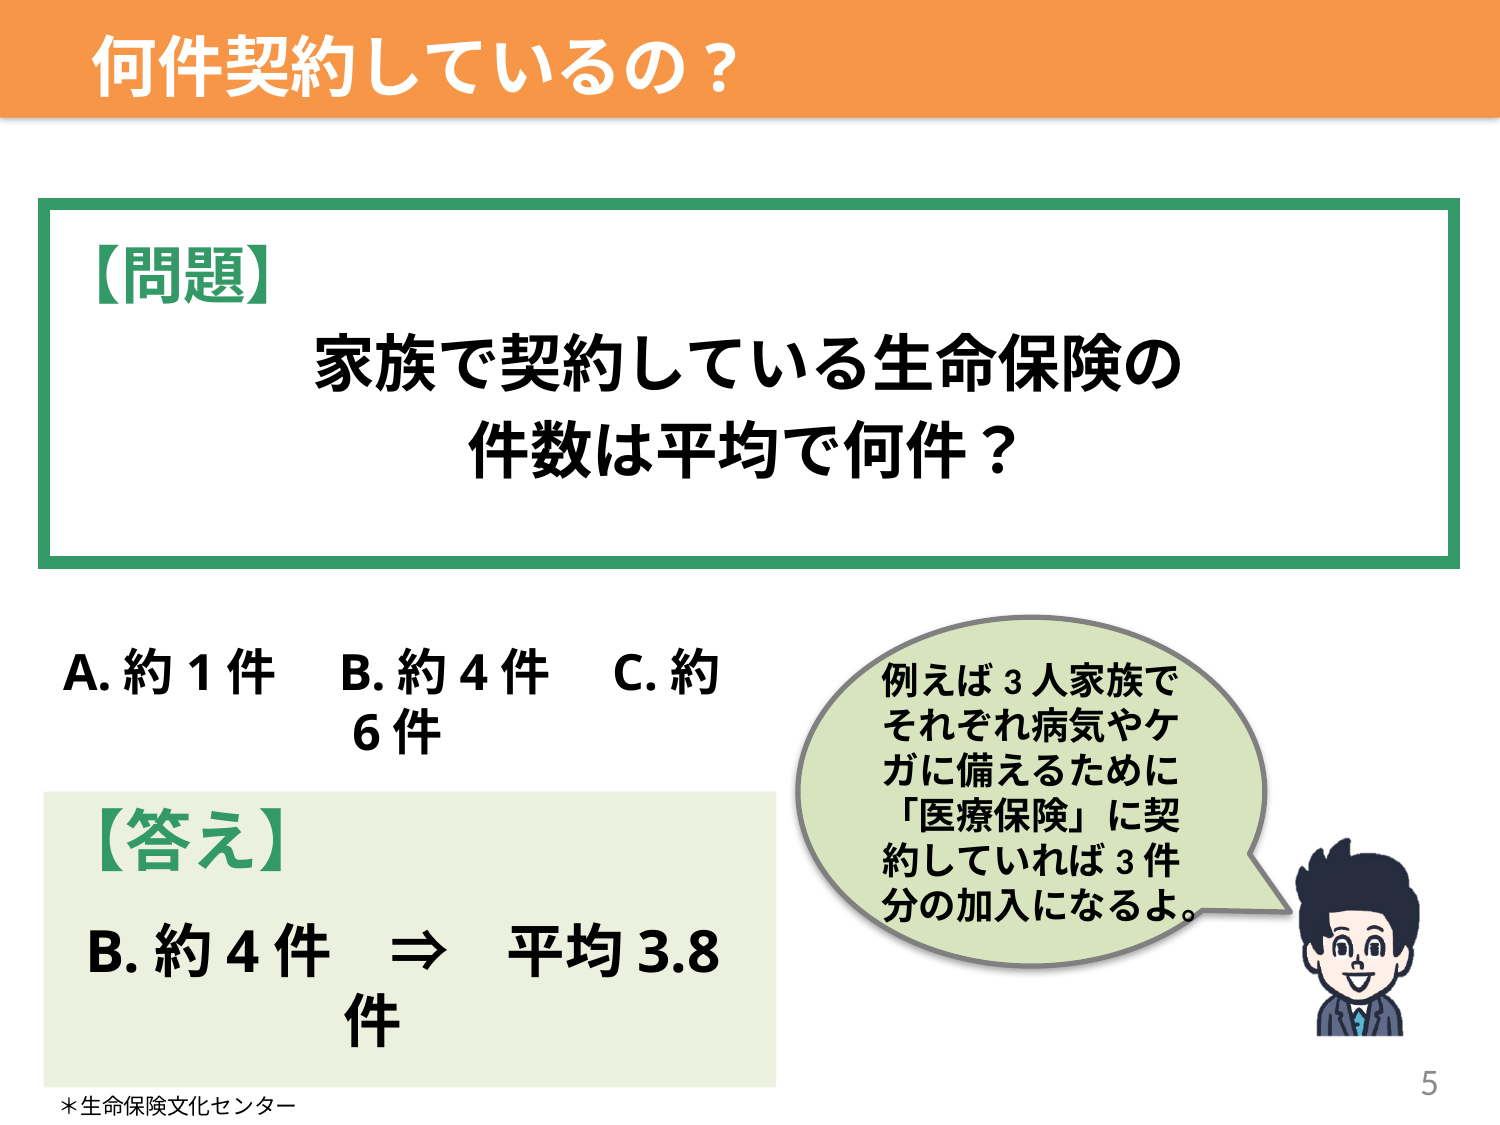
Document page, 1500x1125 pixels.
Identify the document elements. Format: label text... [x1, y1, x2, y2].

slide_number 5 [1104, 1050, 1455, 1111]
text_box A.約1件 B.約4件 C.約6件 [43, 633, 752, 768]
text_box 例えば3人家族でそれぞれ病気やケガに備えるために「医療保険」に契約していれば3件分の加入になるよ。 [797, 616, 1266, 967]
text_box 【問題】 家族で契約している生命保険の 件数は平均で何件？ [43, 204, 1455, 563]
picture [1244, 828, 1466, 1051]
text_box 何件契約しているの? [74, 3, 948, 126]
text_box 【答え】 B.約4件 ⇒ 平均3.8件 ＊生命保険文化センター 「2024年度生命保険に関する全国実態調査［2人以上世帯］」 [43, 791, 777, 1088]
text_box [0, 0, 1500, 118]
